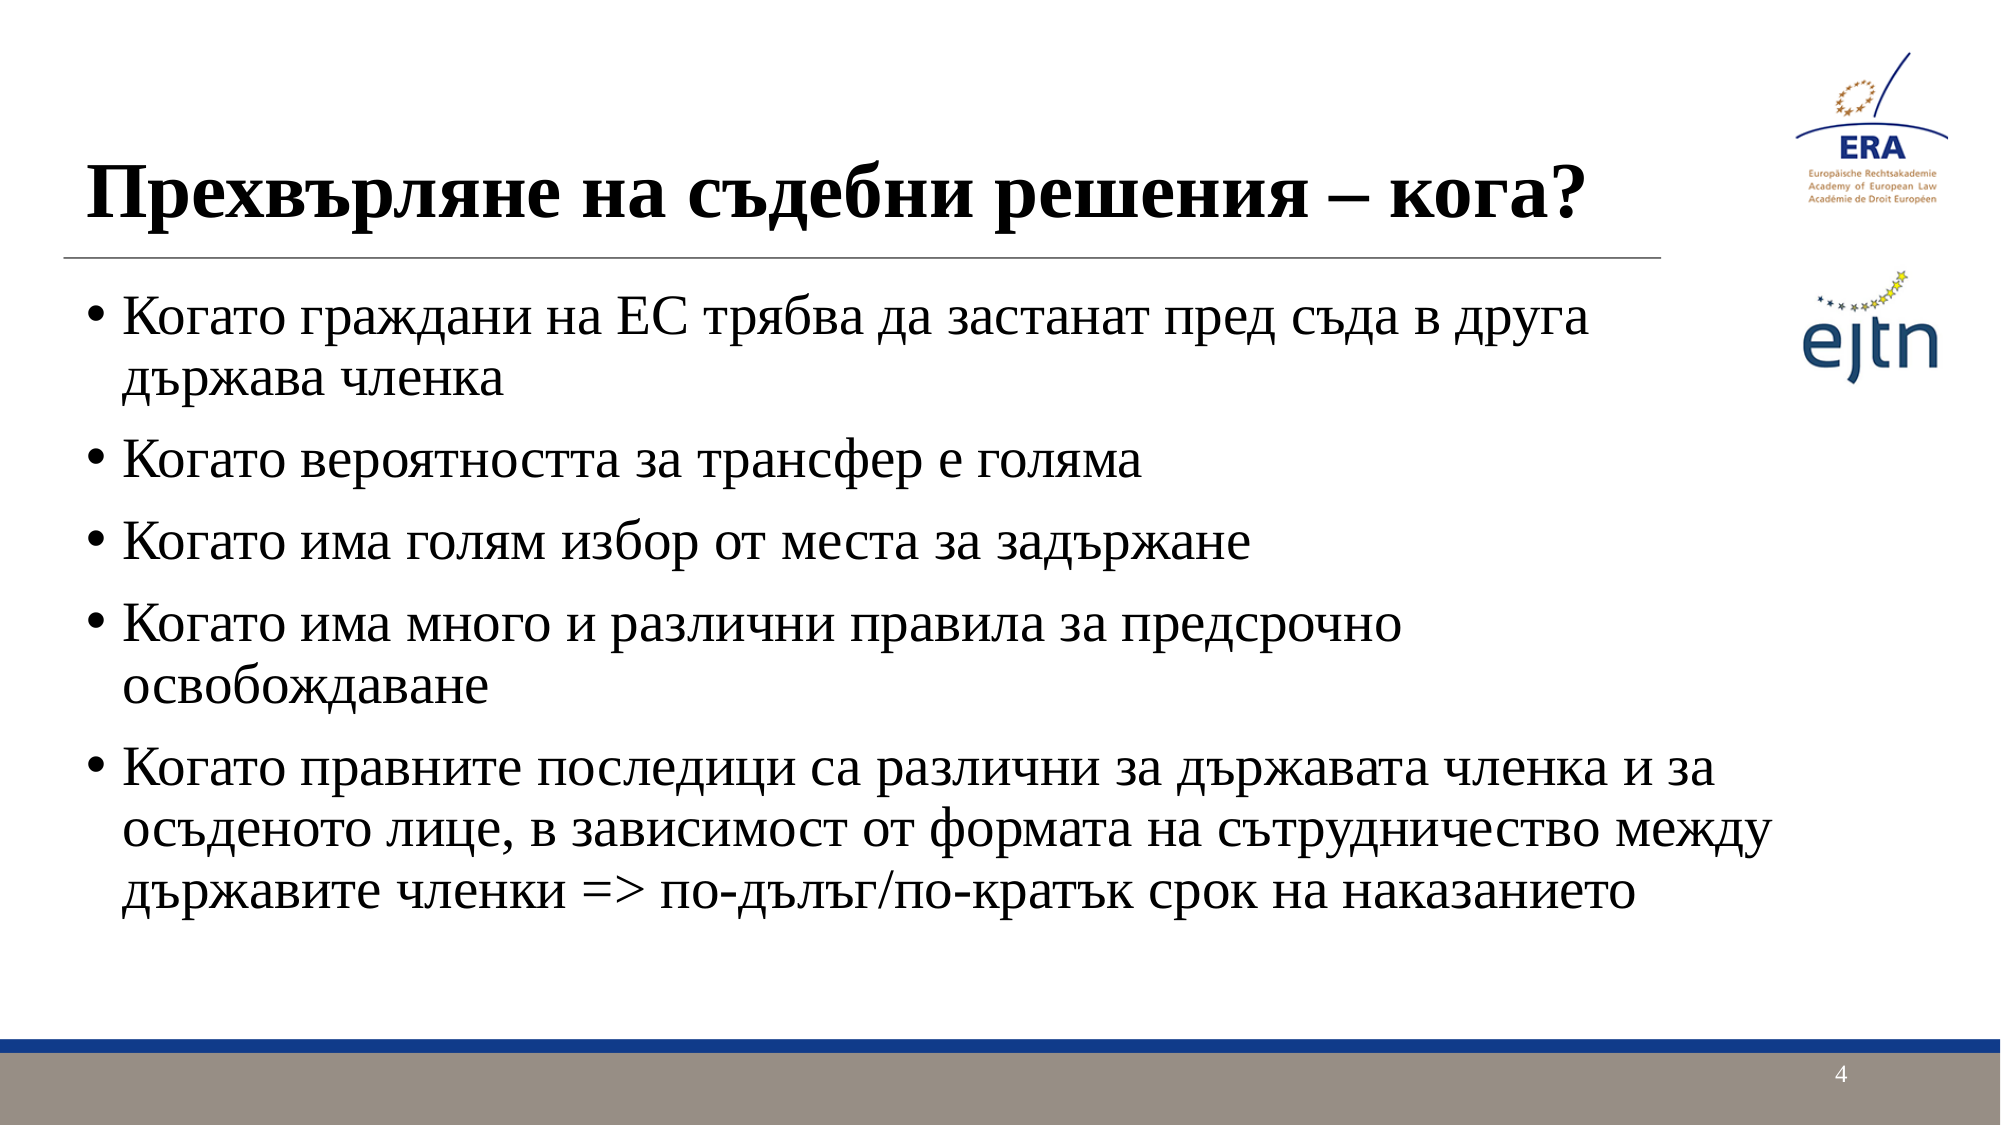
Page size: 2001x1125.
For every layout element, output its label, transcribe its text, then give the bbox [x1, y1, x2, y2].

slide_number 4 [1412, 1042, 1863, 1103]
title Прехвърляне на съдебни решения – кога? [70, 83, 1796, 277]
list Когато граждани на ЕС трябва да застанат пред съда в друга държава членка Когато вероятността за трансфер е голяма Когато има голям избор от места за задържане Когато има много и различни правила за предсрочно освобождаване Когато правните последици са различни за държавата членка и за осъденото лице, в зависимост от формата на сътрудничество между държавите членки => по-дълъг/по-кратък срок на наказанието [70, 277, 1796, 992]
picture [0, 0, 2001, 1125]
